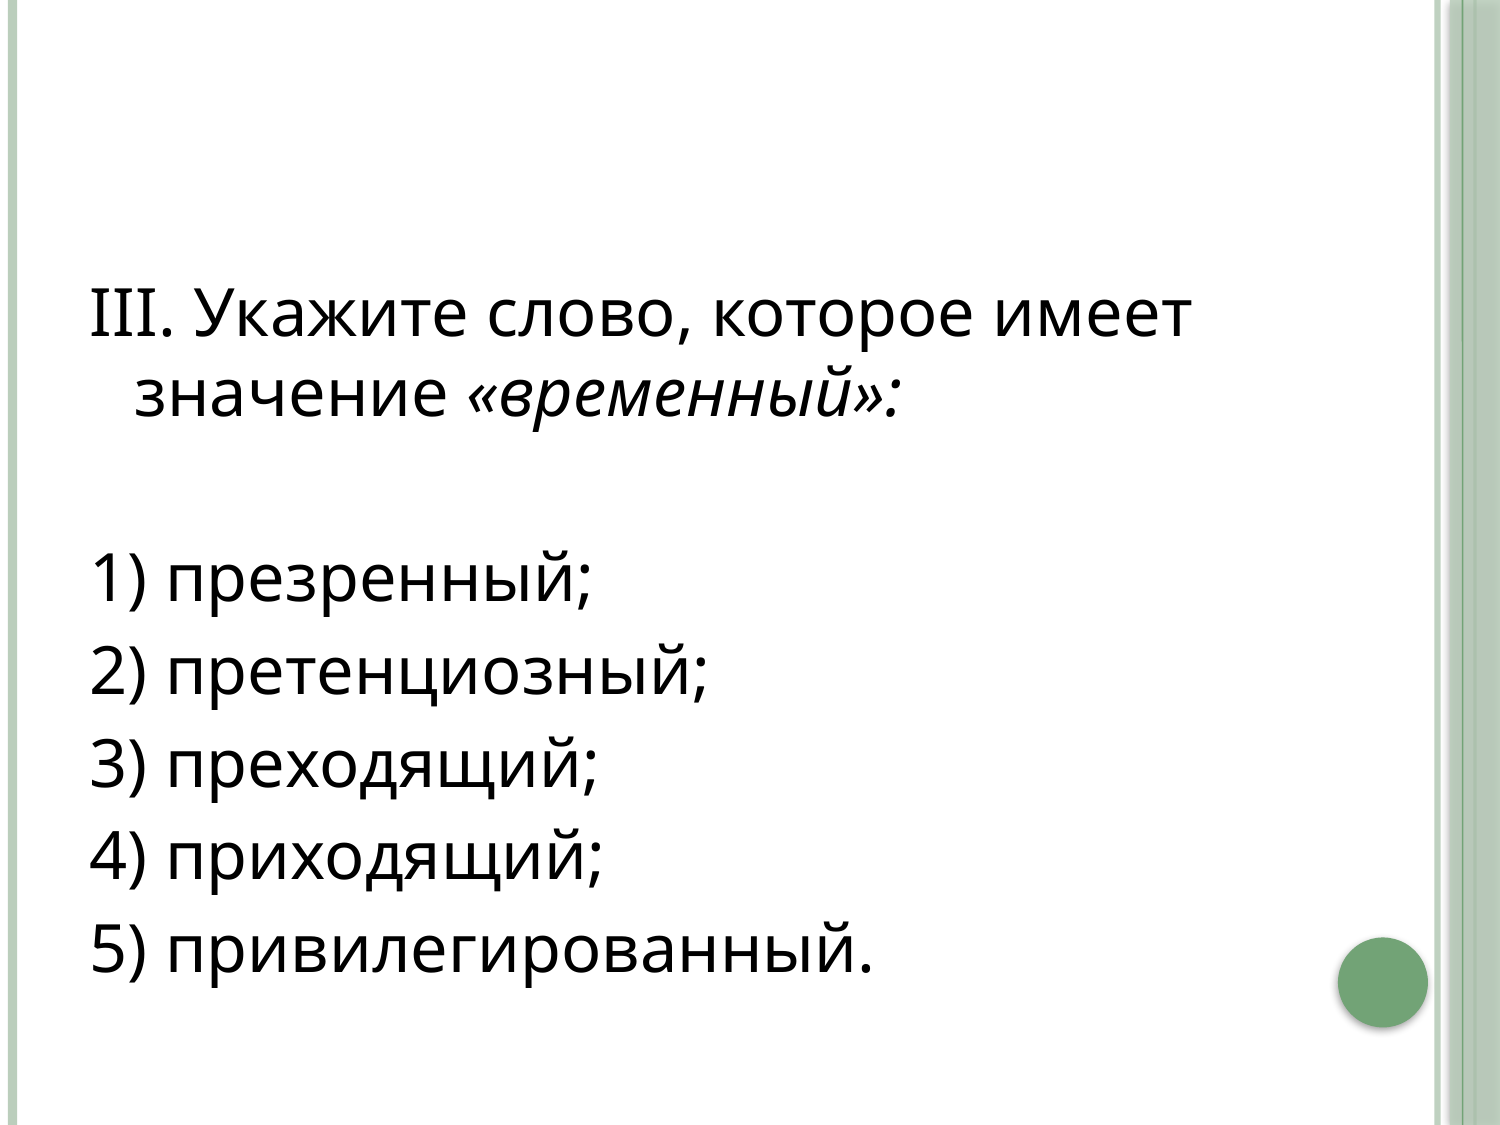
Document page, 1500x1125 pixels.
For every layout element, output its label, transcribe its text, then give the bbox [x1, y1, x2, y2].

list III. Укажите слово, которое имеет значение «временный»: 1) презренный; 2) претенциозный; 3) преходящий; 4) приходящий; 5) привилегированный. [75, 262, 1442, 1062]
